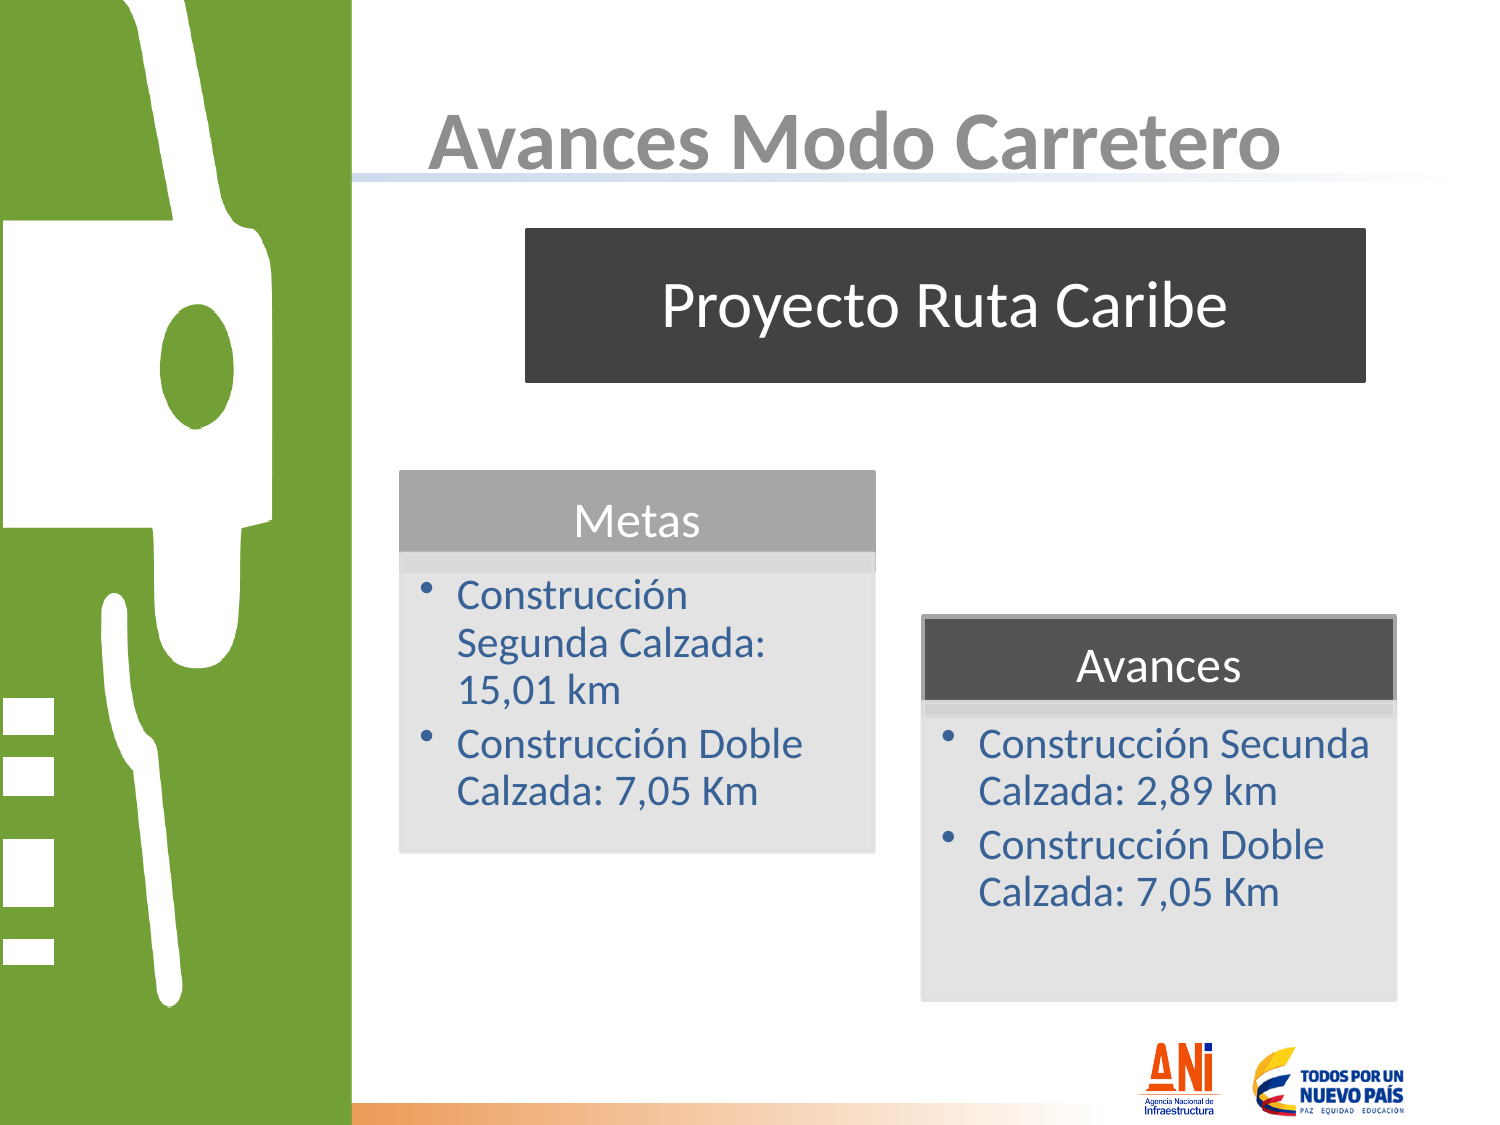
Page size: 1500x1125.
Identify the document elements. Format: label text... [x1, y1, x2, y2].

picture [1247, 1043, 1407, 1121]
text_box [922, 604, 1396, 1008]
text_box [400, 451, 874, 852]
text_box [526, 229, 1364, 382]
picture [1128, 1031, 1230, 1125]
text_box Avances Modo Carretero [413, 78, 1299, 194]
picture [0, 0, 353, 1125]
